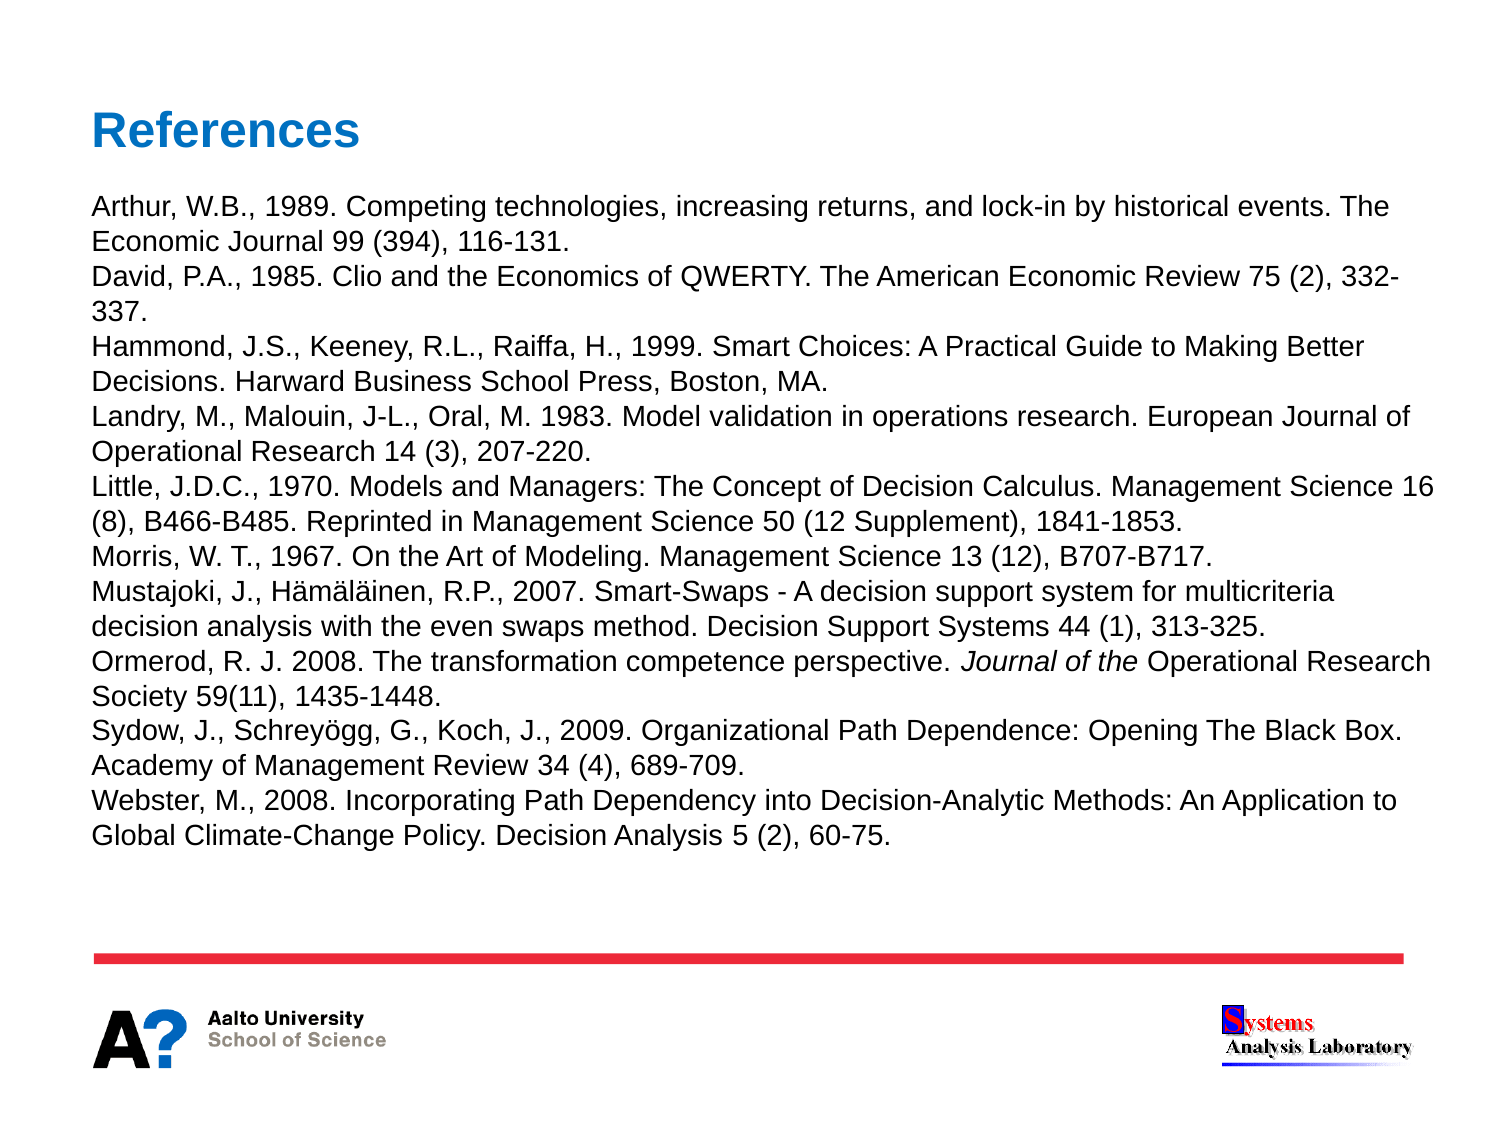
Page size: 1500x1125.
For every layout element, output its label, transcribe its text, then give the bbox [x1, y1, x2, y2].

picture [35, 953, 443, 1125]
text_box References Arthur, W.B., 1989. Competing technologies, increasing returns, and lock-in by historical events. The Economic Journal 99 (394), 116-131. David, P.A., 1985. Clio and the Economics of QWERTY. The American Economic Review 75 (2), 332-337. Hammond, J.S., Keeney, R.L., Raiffa, H., 1999. Smart Choices: A Practical Guide to Making Better Decisions. Harward Business School Press, Boston, MA. Landry, M., Malouin, J-L., Oral, M. 1983. Model validation in operations research. European Journal of Operational Research 14 (3), 207-220. Little, J.D.C., 1970. Models and Managers: The Concept of Decision Calculus. Management Science 16 (8), B466-B485. Reprinted in Management Science 50 (12 Supplement), 1841-1853. Morris, W. T., 1967. On the Art of Modeling. Management Science 13 (12), B707-B717. Mustajoki, J., Hämäläinen, R.P., 2007. Smart-Swaps - A decision support system for multicriteria decision analysis with the even swaps method. Decision Support Systems 44 (1), 313-325. Ormerod, R. J. 2008. The transformation competence perspective. Journal of the Operational Research Society 59(11), 1435-1448. Sydow, J., Schreyögg, G., Koch, J., 2009. Organizational Path Dependence: Opening The Black Box. Academy of Management Review 34 (4), 689-709. Webster, M., 2008. Incorporating Path Dependency into Decision-Analytic Methods: An Application to Global Climate-Change Policy. Decision Analysis 5 (2), 60-75. [76, 90, 1455, 894]
picture [1222, 999, 1416, 1067]
